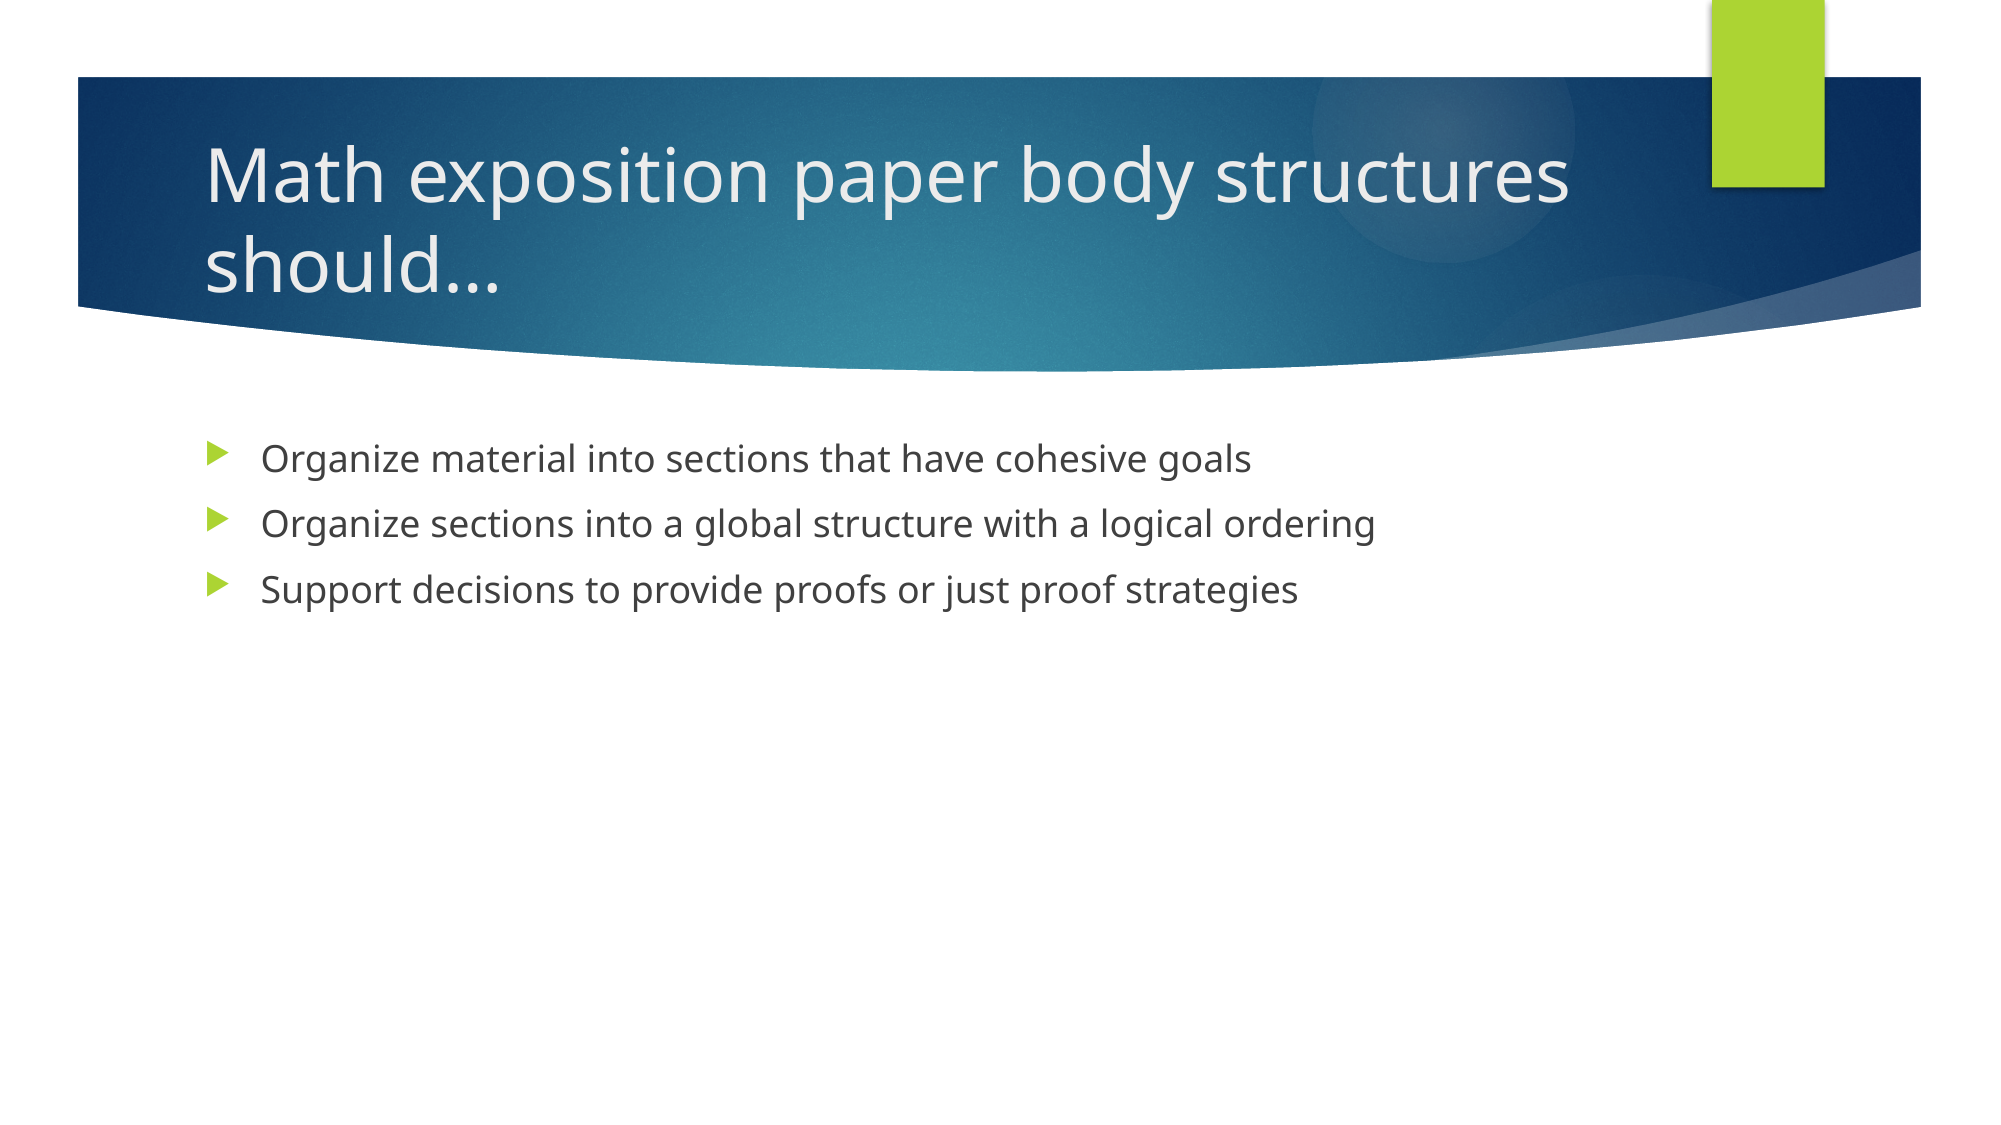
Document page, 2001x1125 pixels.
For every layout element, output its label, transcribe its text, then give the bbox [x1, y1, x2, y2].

title Math exposition paper body structures should… [189, 159, 1627, 276]
list Organize material into sections that have cohesive goals Organize sections into a global structure with a logical ordering Support decisions to provide proofs or just proof strategies [189, 427, 1627, 988]
